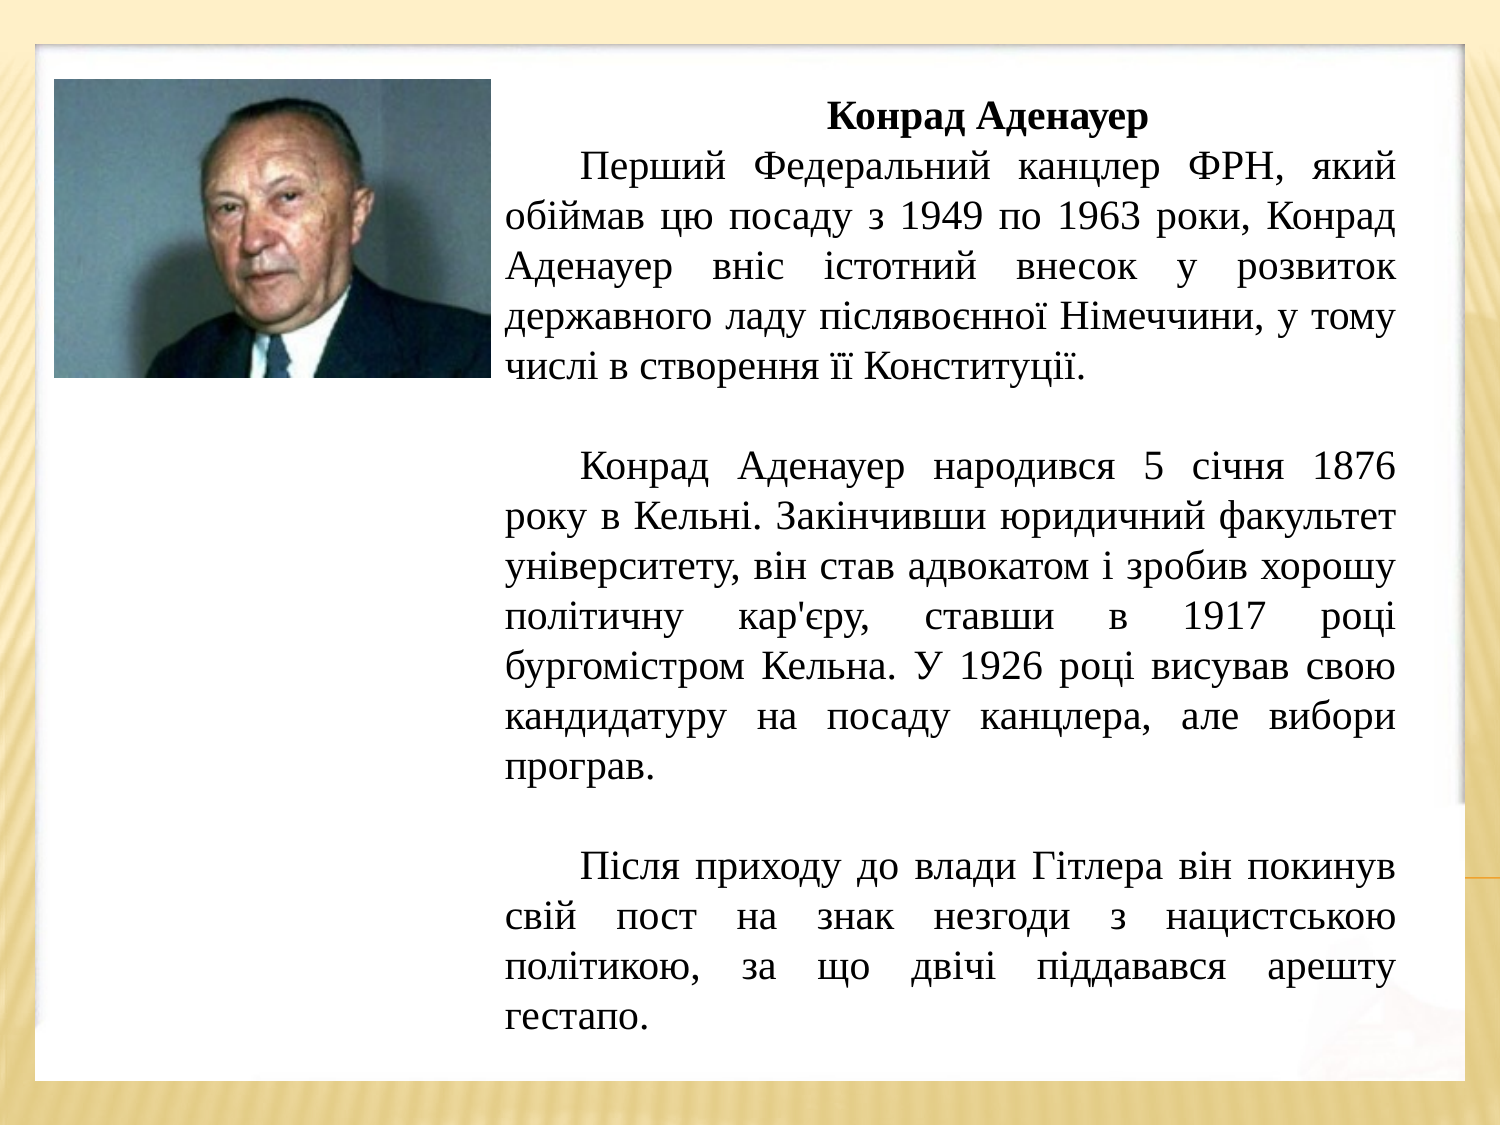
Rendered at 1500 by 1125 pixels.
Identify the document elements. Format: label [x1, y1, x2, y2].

picture [34, 44, 1466, 1081]
